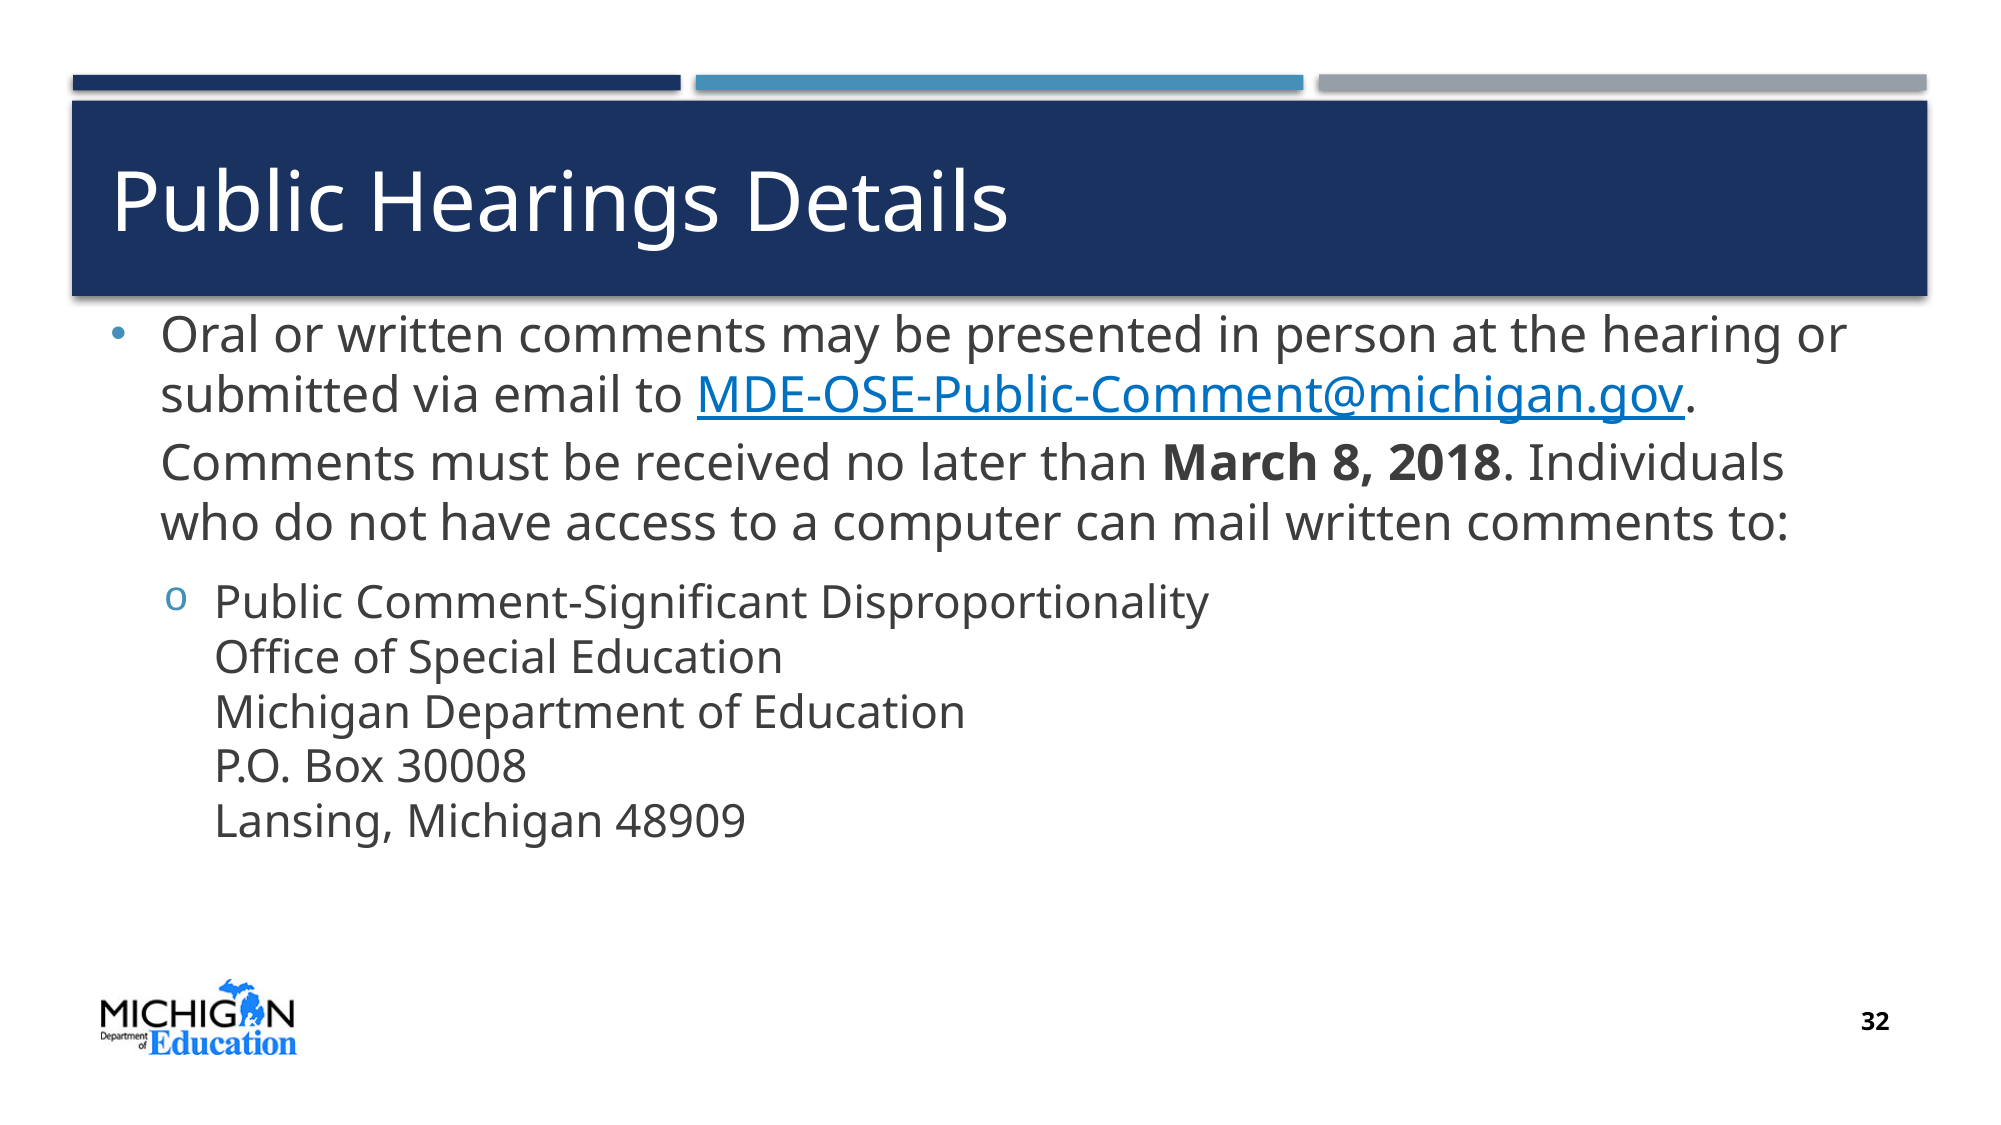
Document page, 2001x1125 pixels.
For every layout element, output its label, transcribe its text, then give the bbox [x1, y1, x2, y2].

picture [101, 979, 297, 1055]
title Public Hearings Details [95, 115, 1905, 282]
slide_number 32 [1732, 992, 1905, 1053]
list Oral or written comments may be presented in person at the hearing or submitted via email to MDE-OSE-Public-Comment@michigan.gov. Comments must be received no later than March 8, 2018. Individuals who do not have access to a computer can mail written comments to: Public Comment-Significant Disproportionality Office of Special Education Michigan Department of Education P.O. Box 30008 Lansing, Michigan 48909 [95, 294, 1905, 962]
